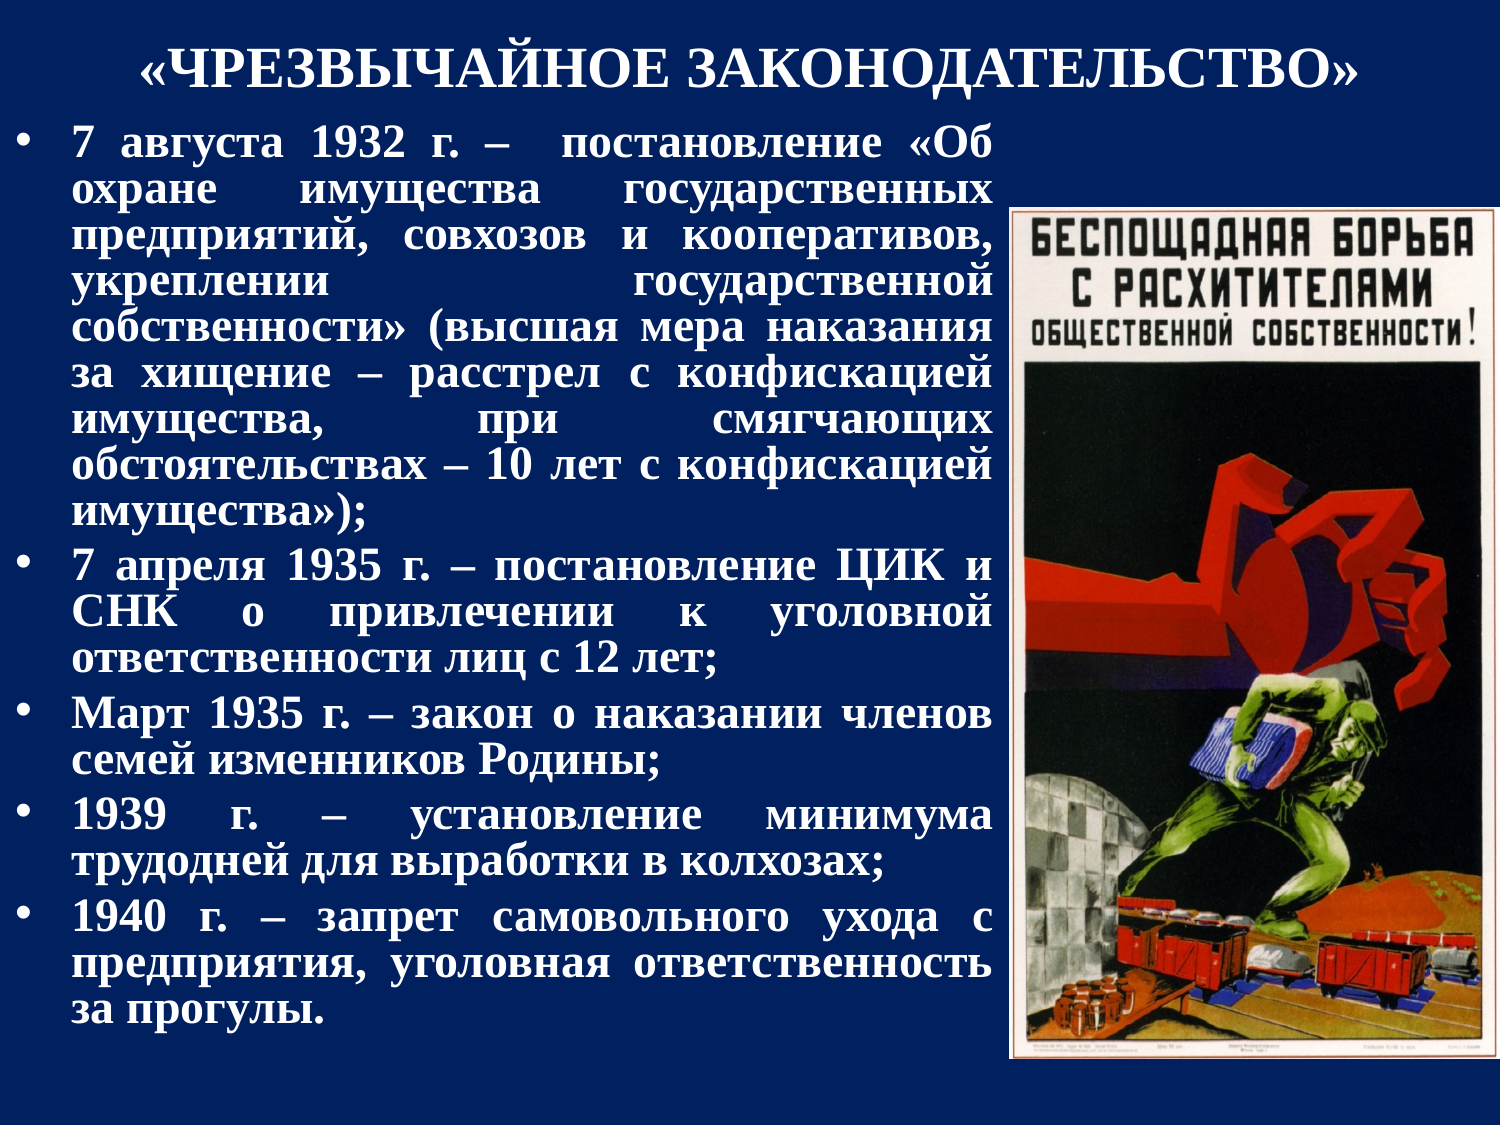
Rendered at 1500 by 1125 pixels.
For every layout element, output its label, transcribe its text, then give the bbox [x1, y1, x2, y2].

title «ЧРЕЗВЫЧАЙНОЕ ЗАКОНОДАТЕЛЬСТВО» [0, 0, 1500, 128]
picture [1009, 207, 1500, 1059]
list 7 августа 1932 г. – постановление «Об охране имущества государственных предприятий, совхозов и кооперативов, укреплении государственной собственности» (высшая мера наказания за хищение – расстрел с конфискацией имущества, при смягчающих обстоятельствах – 10 лет с конфискацией имущества»); 7 апреля 1935 г. – постановление ЦИК и СНК о привлечении к уголовной ответственности лиц с 12 лет; Март 1935 г. – закон о наказании членов семей изменников Родины; 1939 г. – установление минимума трудодней для выработки в колхозах; 1940 г. – запрет самовольного ухода с предприятия, уголовная ответственность за прогулы. [0, 113, 1011, 1125]
